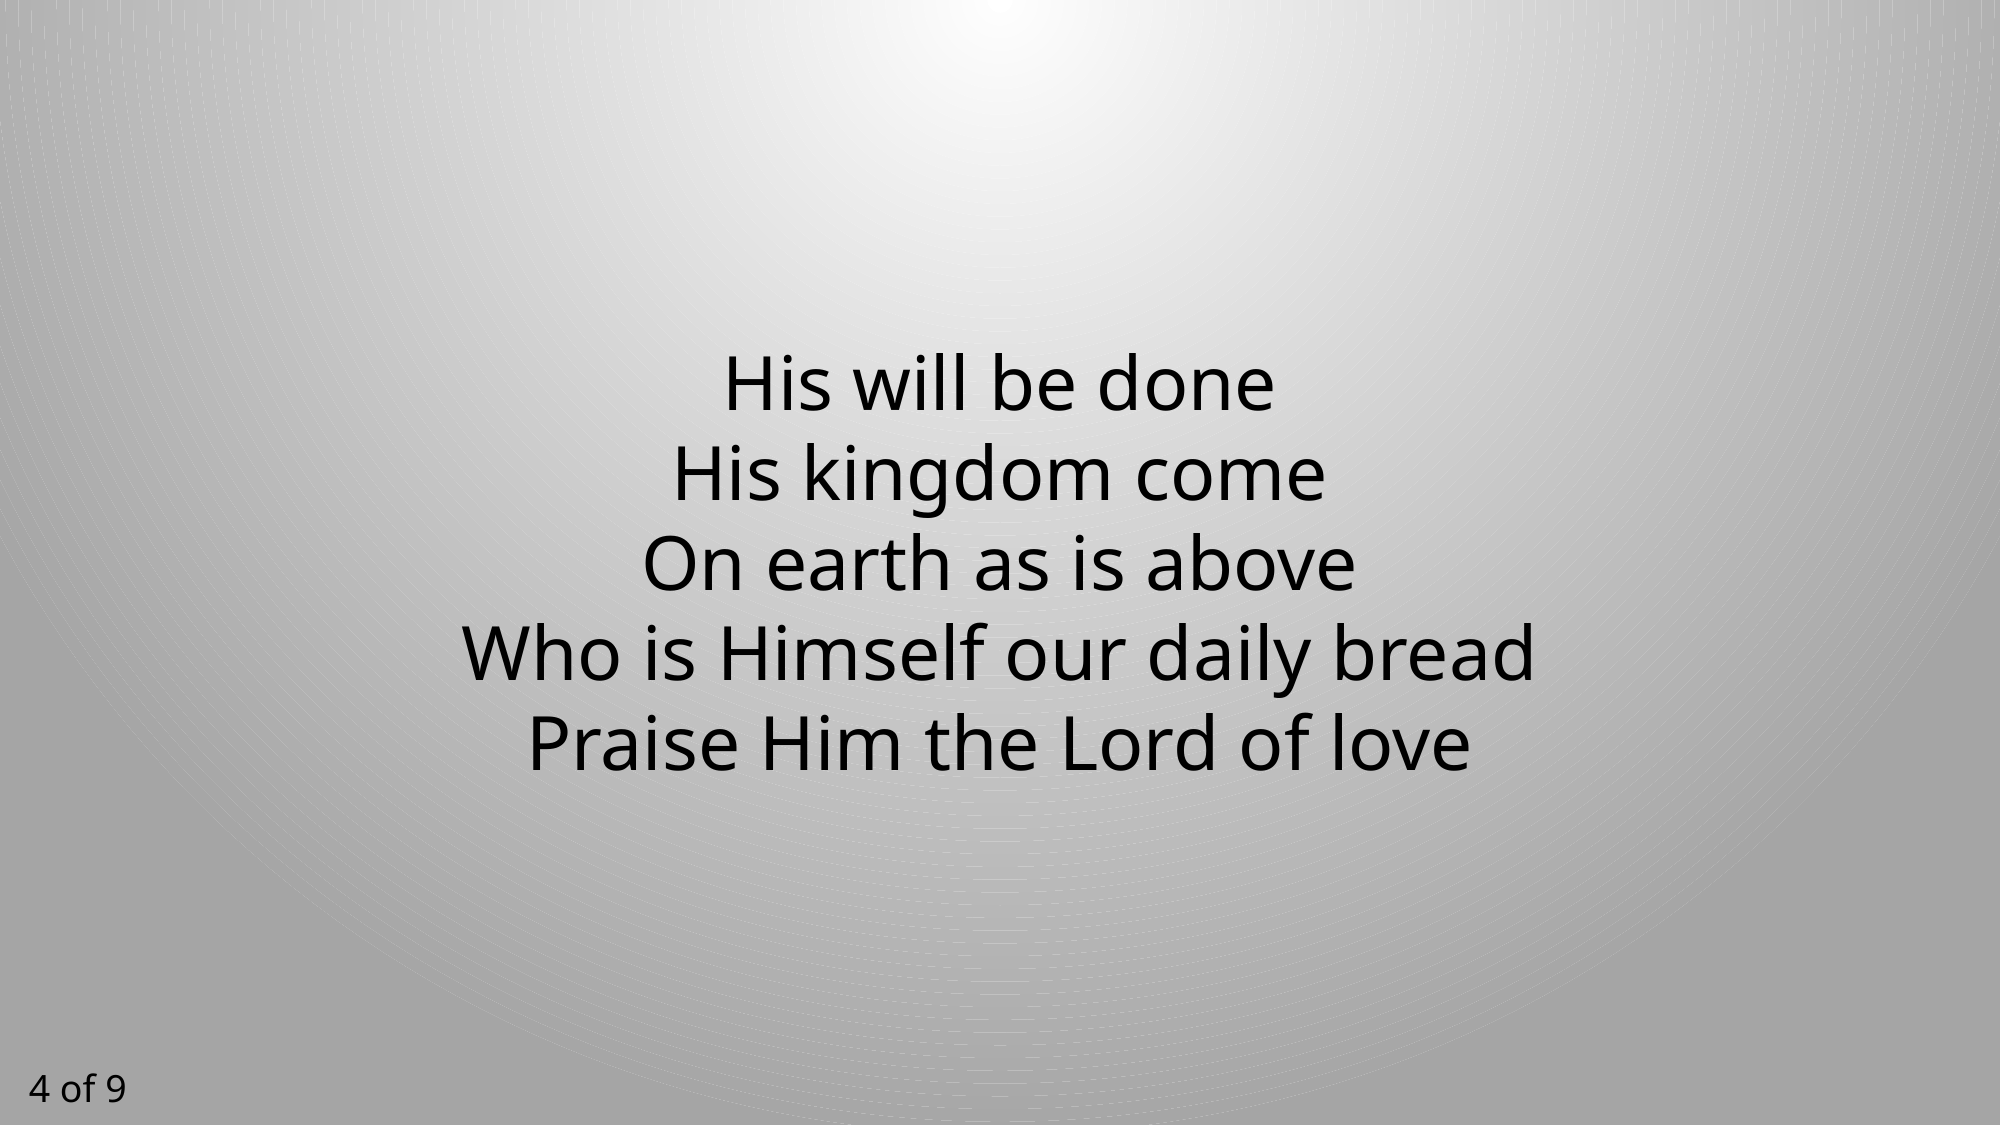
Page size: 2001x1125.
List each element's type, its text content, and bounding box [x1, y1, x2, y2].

text_box His will be done His kingdom come On earth as is above Who is Himself our daily bread Praise Him the Lord of love [320, 327, 1680, 793]
text_box 4 of 9 [13, 1057, 201, 1118]
